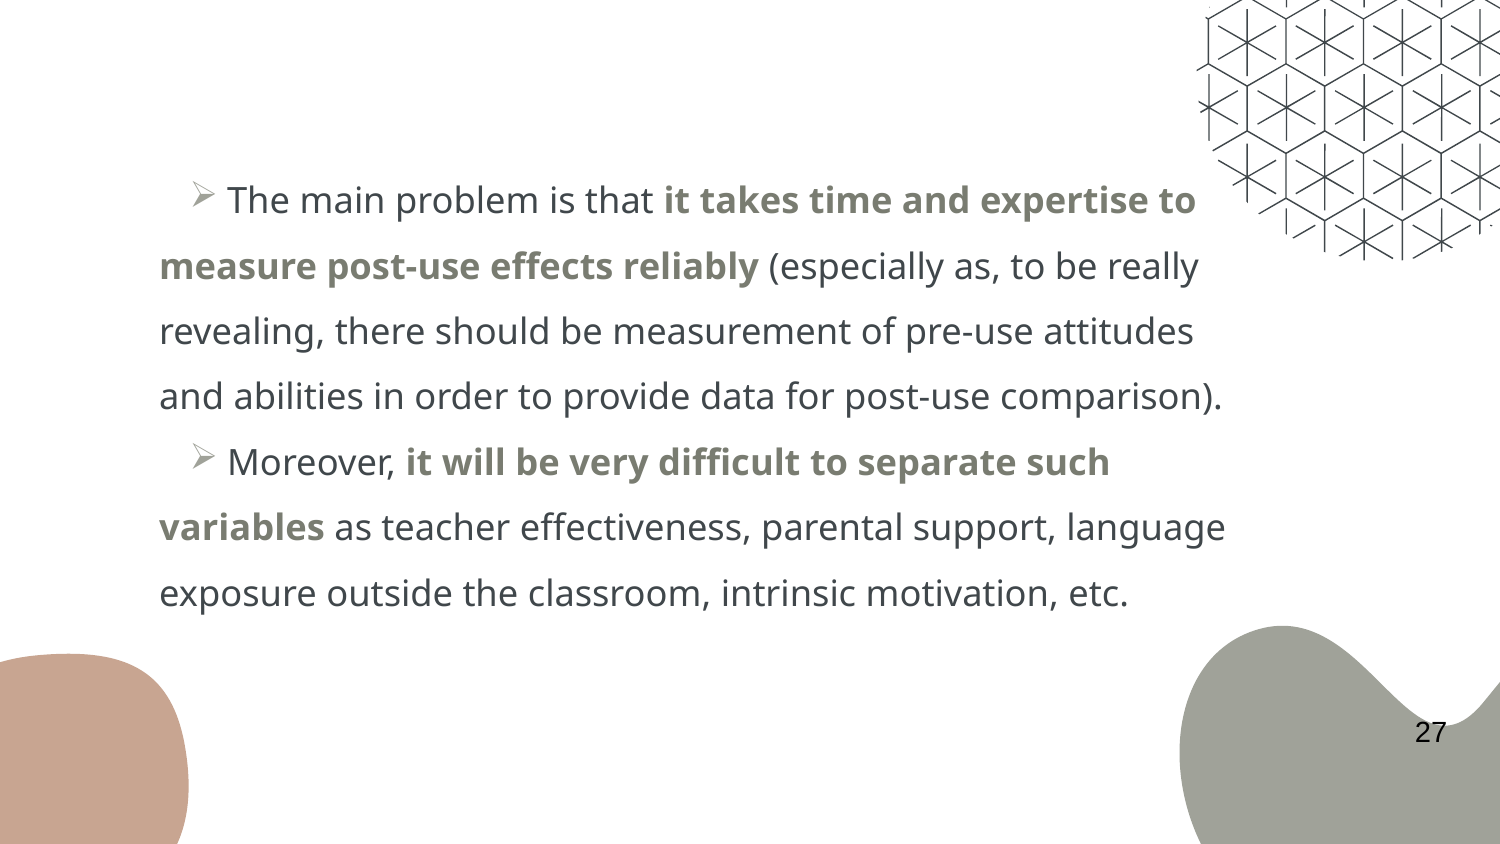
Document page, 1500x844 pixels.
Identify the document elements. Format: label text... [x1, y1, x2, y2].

slide_number 27 [1400, 705, 1500, 770]
subtitle The main problem is that it takes time and expertise to measure post-use effects reliably (especially as, to be really revealing, there should be measurement of pre-use attitudes and abilities in order to provide data for post-use comparison). Moreover, it will be very difficult to separate such variables as teacher effectiveness, parental support, language exposure outside the classroom, intrinsic motivation, etc. [116, 140, 1254, 749]
